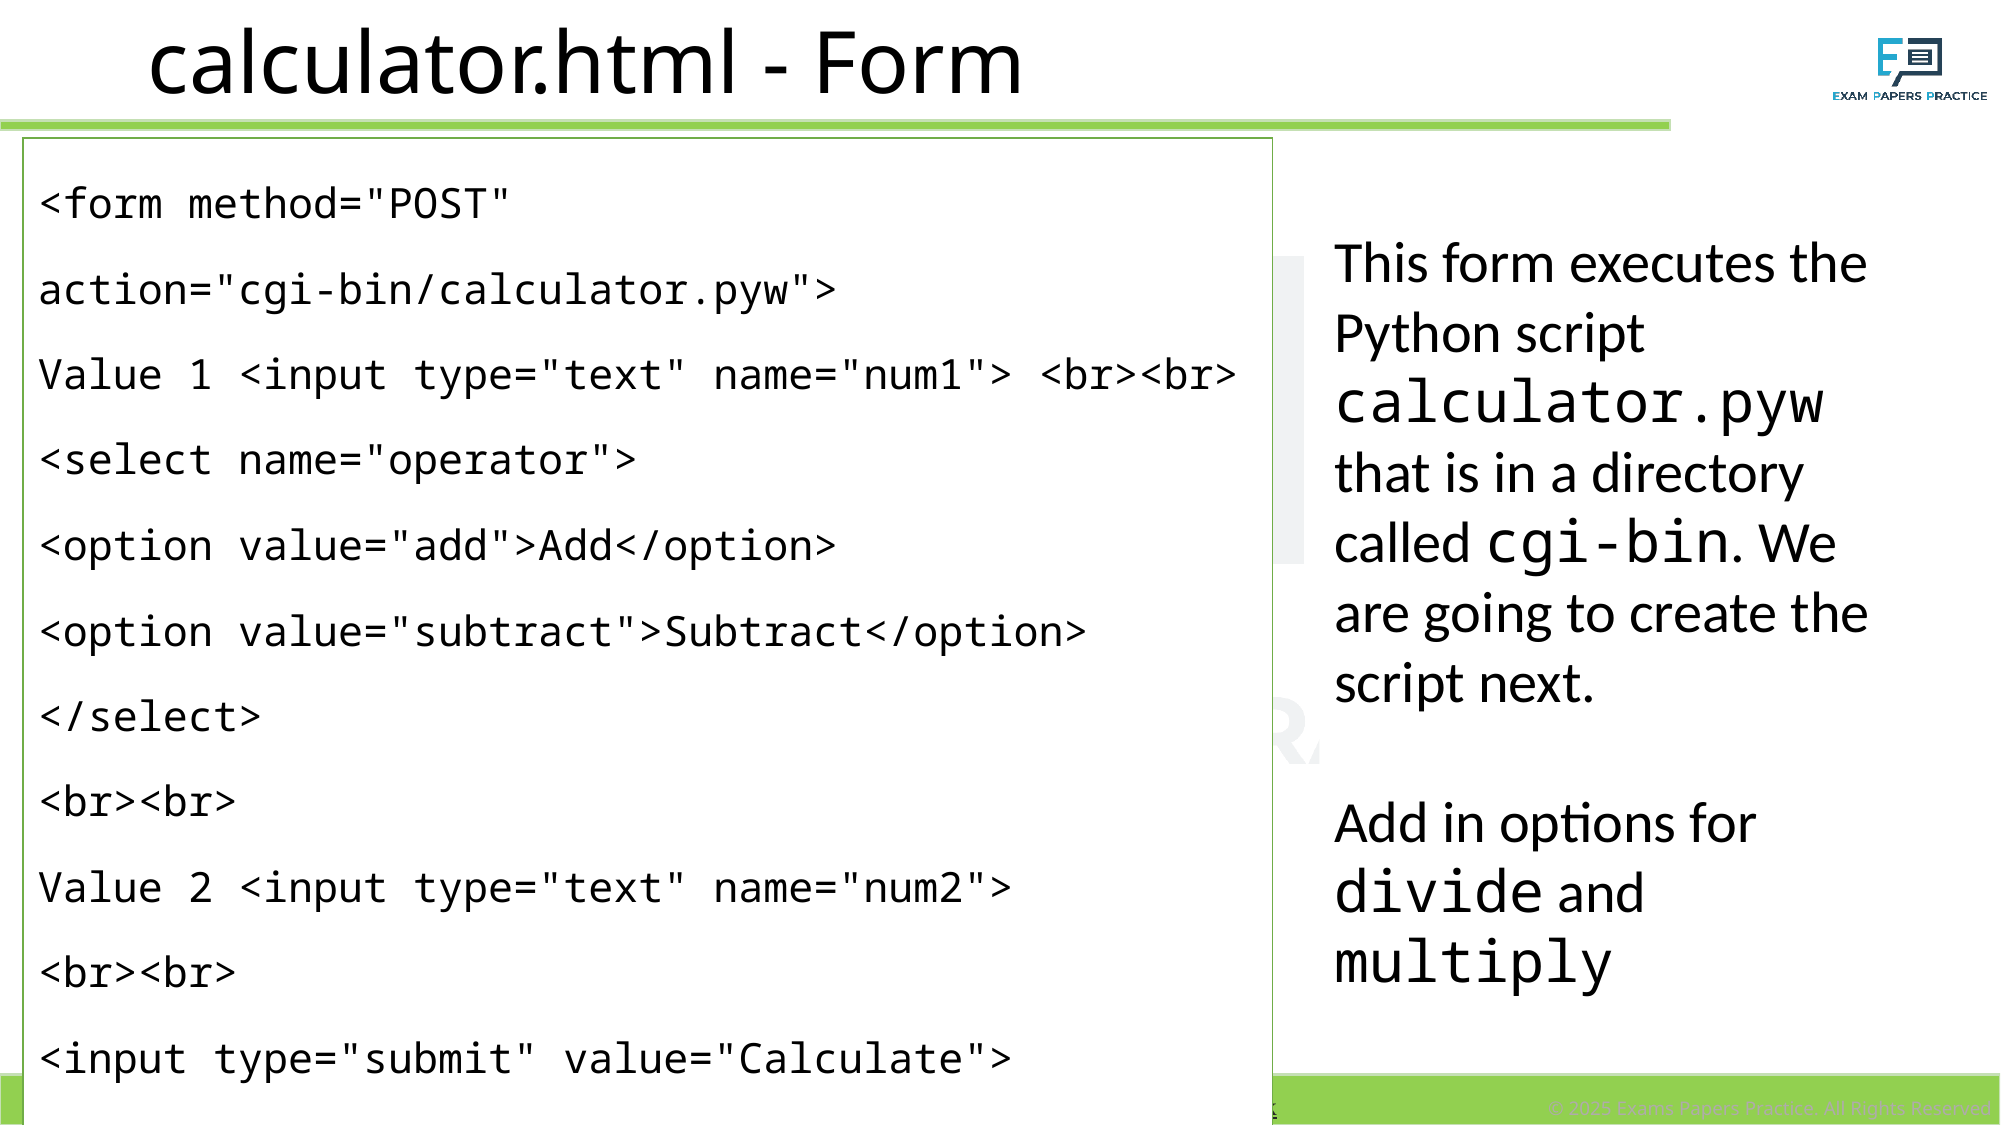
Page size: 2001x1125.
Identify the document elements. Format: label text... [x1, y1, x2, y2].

text_box This form executes the Python script calculator.pyw that is in a directory called cgi-bin. We are going to create the script next. Add in options for divide and multiply [1319, 216, 1921, 1002]
table_header <form method="POST" action="cgi-bin/calculator.pyw"> Value 1 <input type="text" name="num1"> <br><br> <select name="operator"> <option value="add">Add</option> <option value="subtract">Subtract</option> </select> <br><br> Value 2 <input type="text" name="num2"> <br><br> <input type="submit" value="Calculate"> </form> [24, 139, 1272, 1125]
title calculator.html - Form [132, 11, 1858, 121]
